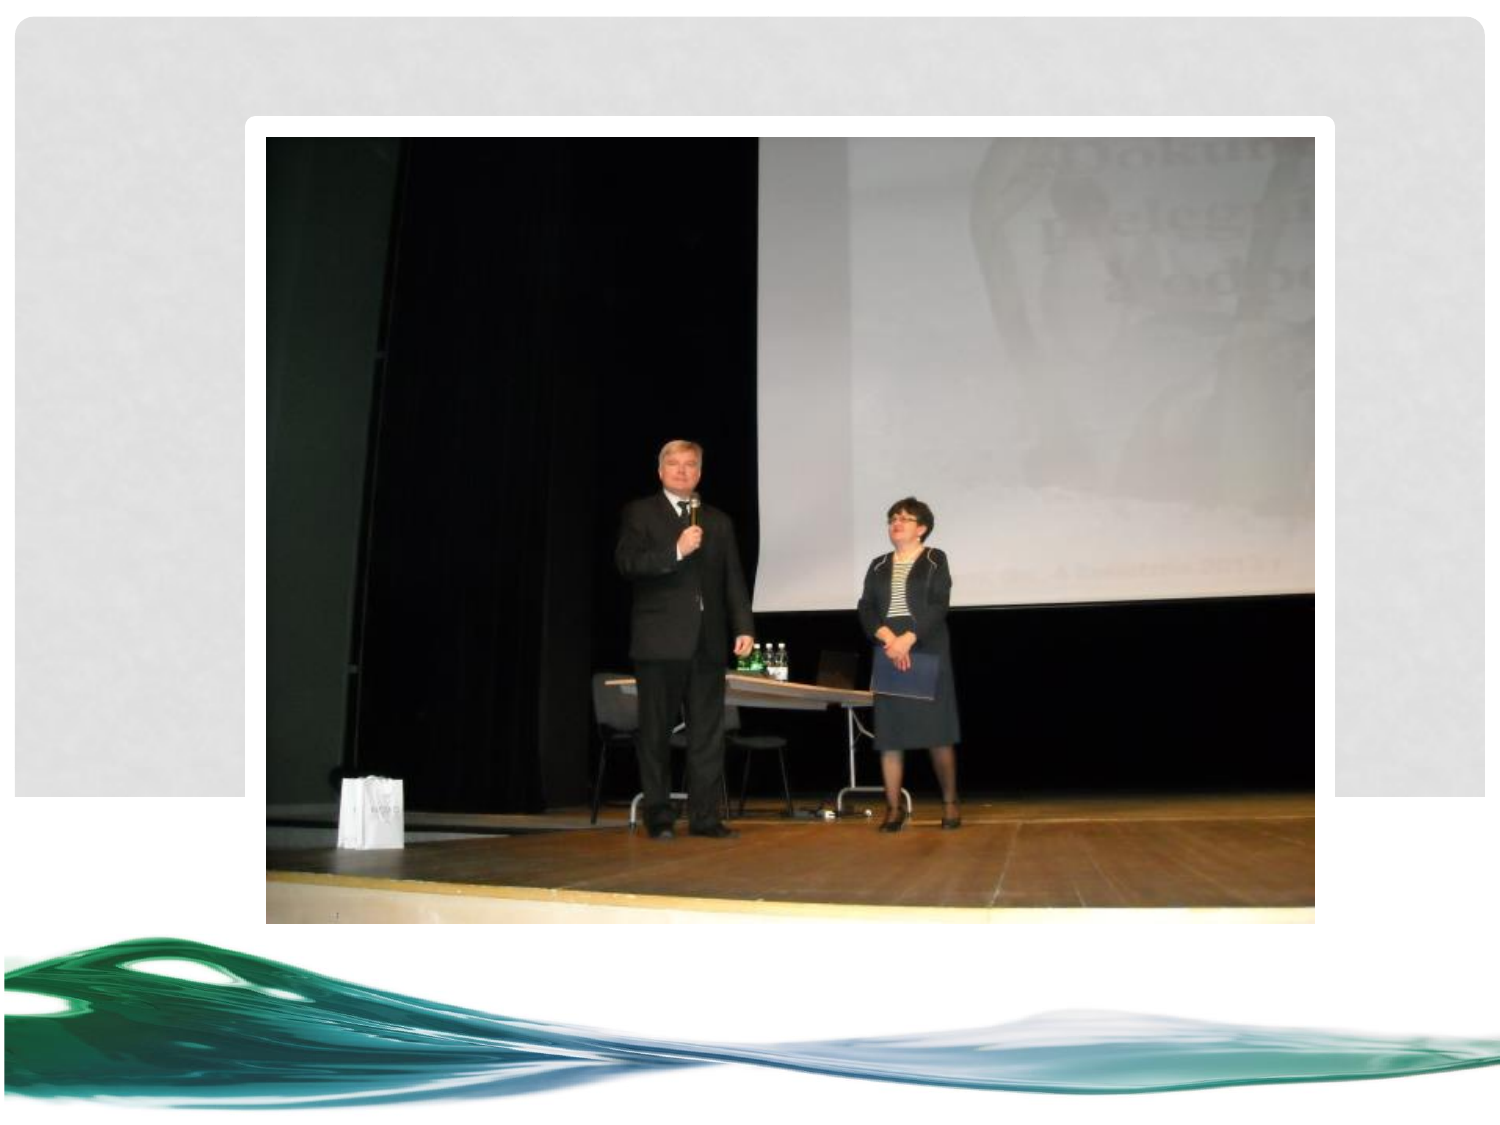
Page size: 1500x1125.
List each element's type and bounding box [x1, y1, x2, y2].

picture [4, 797, 1500, 1123]
picture [265, 136, 1315, 925]
